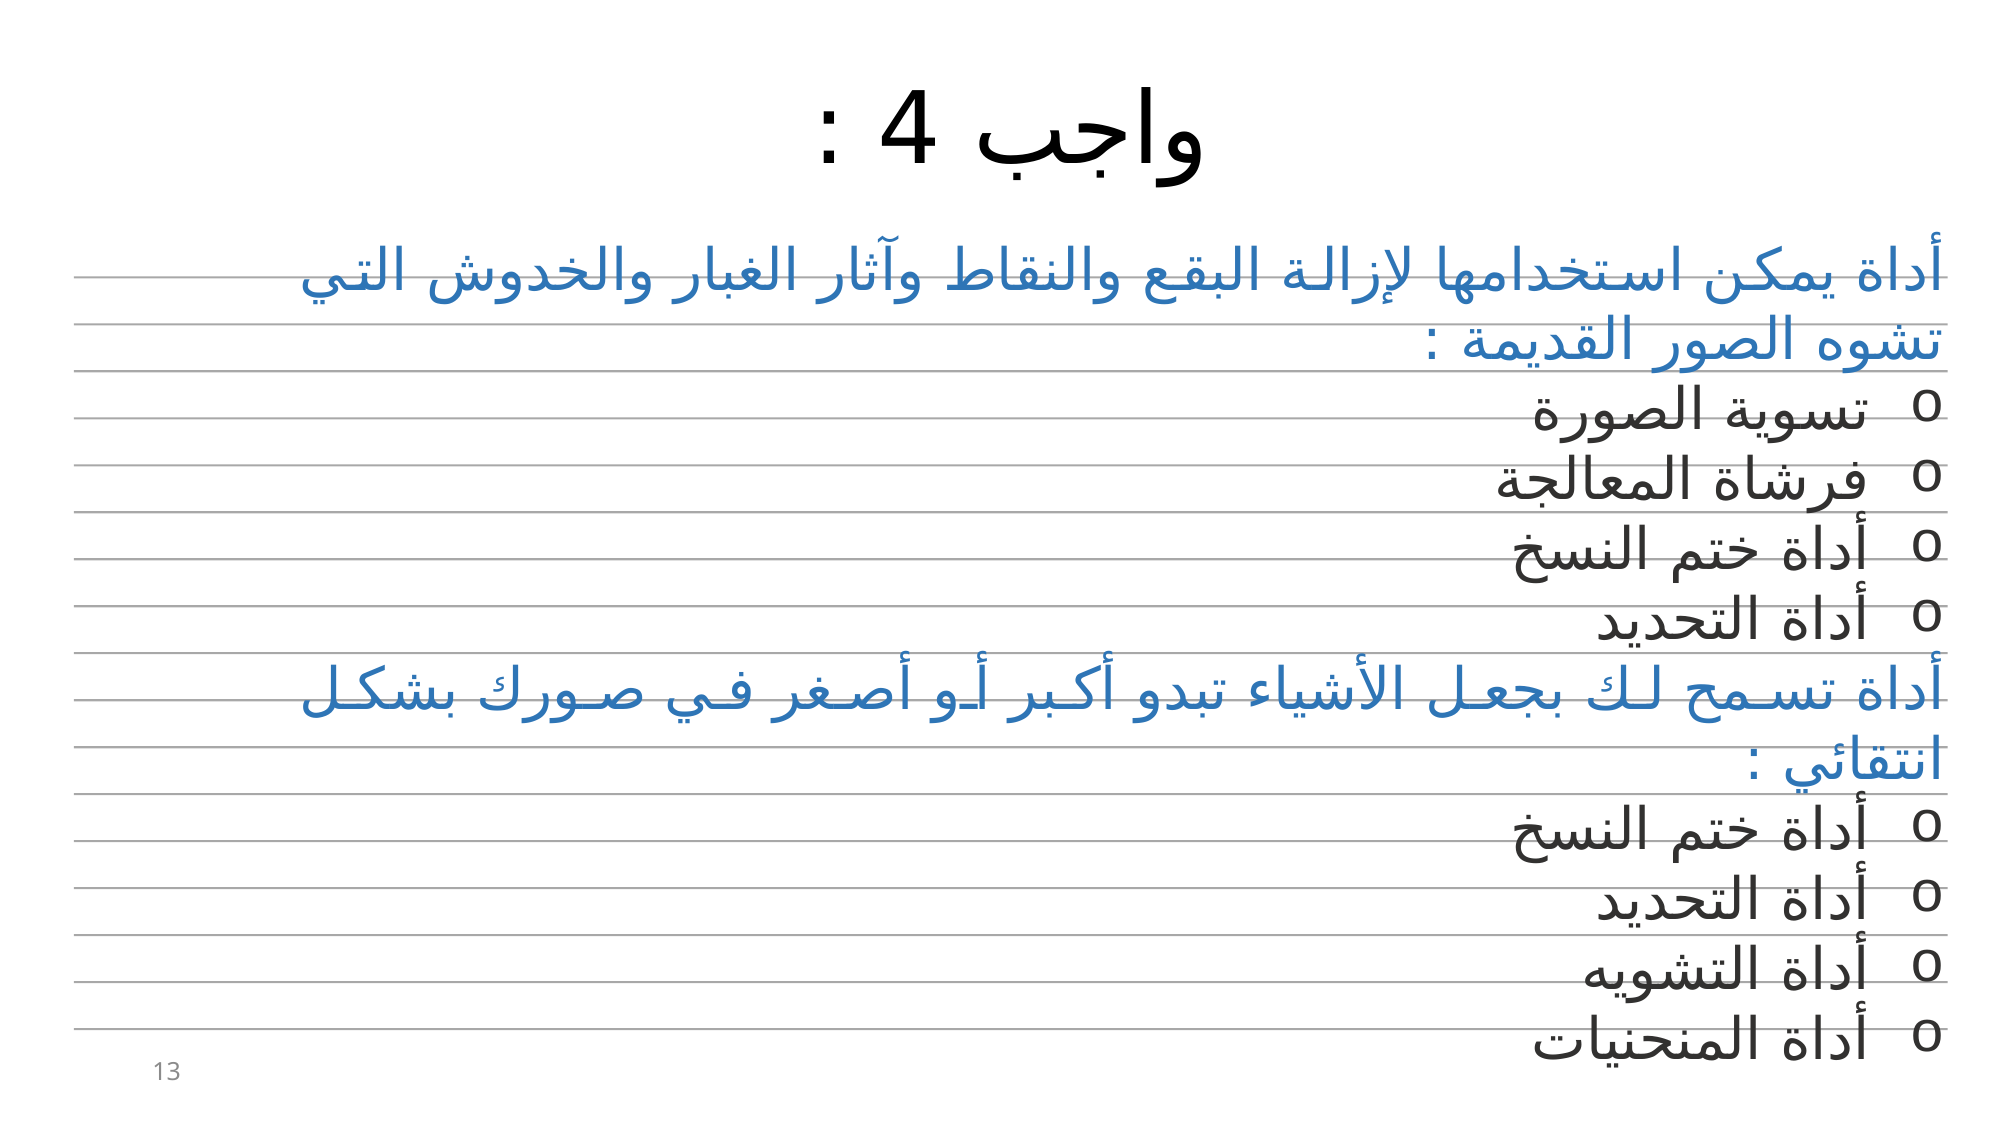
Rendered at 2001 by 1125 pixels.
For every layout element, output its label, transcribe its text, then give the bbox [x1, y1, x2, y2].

slide_number 13 [137, 1042, 588, 1103]
text_box أداة يمكن استخدامها لإزالة البقع والنقاط وآثار الغبار والخدوش التي تشوه الصور القديمة : تسوية الصورة فرشاة المعالجة أداة ختم النسخ أداة التحديد أداة تسمح لك بجعل الأشياء تبدو أكبر أو أصغر في صورك بشكل انتقائي : أداة ختم النسخ أداة التحديد أداة التشويه أداة المنحنيات [285, 224, 1960, 1079]
title واجب 4 : [62, 22, 1960, 240]
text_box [73, 277, 1948, 1030]
